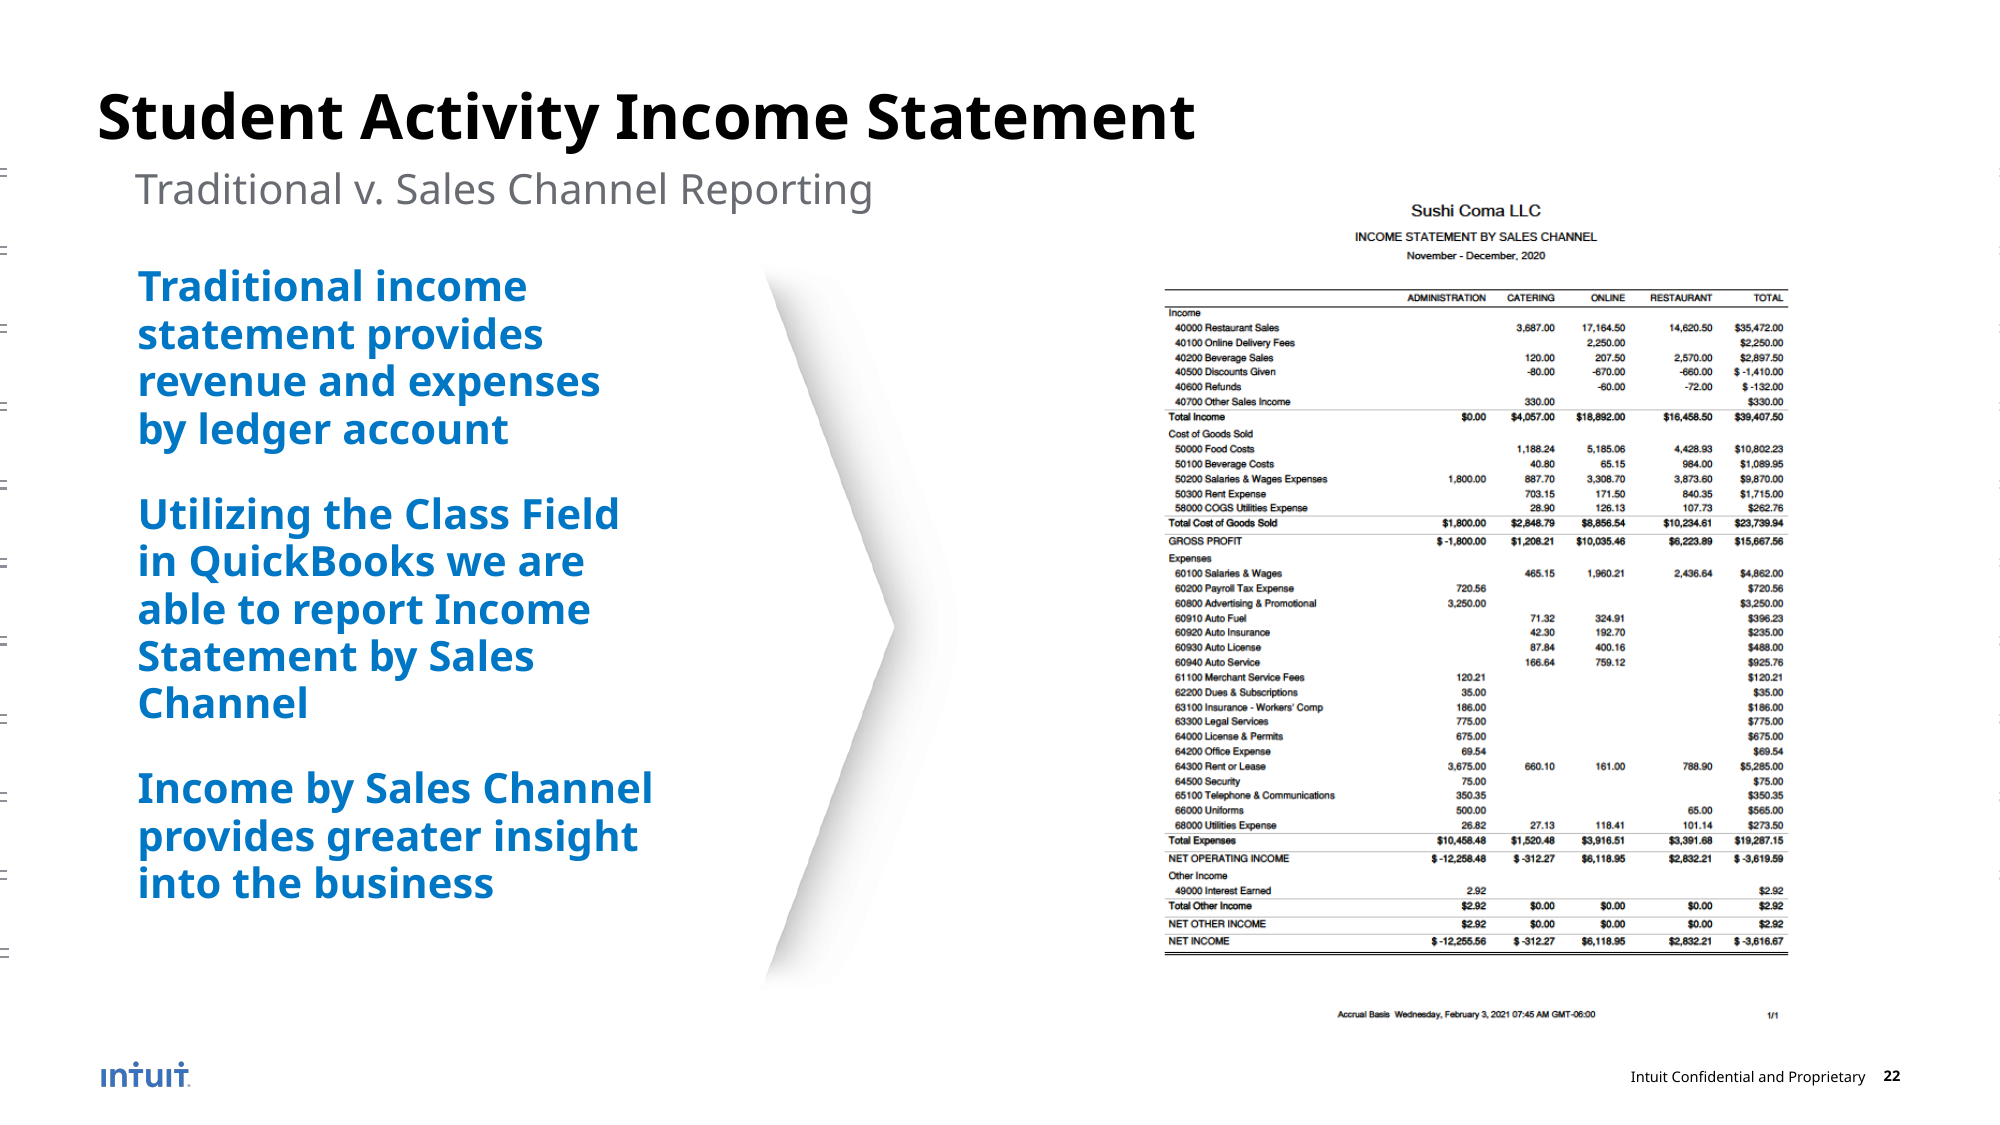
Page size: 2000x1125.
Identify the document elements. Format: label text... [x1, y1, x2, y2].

picture [84, 1044, 207, 1104]
picture [679, 235, 970, 1057]
title Student Activity Income Statement [82, 75, 1904, 159]
picture [1138, 166, 1815, 1041]
list Traditional v. Sales Channel Reporting [82, 159, 1904, 235]
list Traditional income statement provides revenue and expenses by ledger account Utilizing the Class Field in QuickBooks we are able to report Income Statement by Sales Channel Income by Sales Channel provides greater insight into the business [85, 256, 672, 1001]
